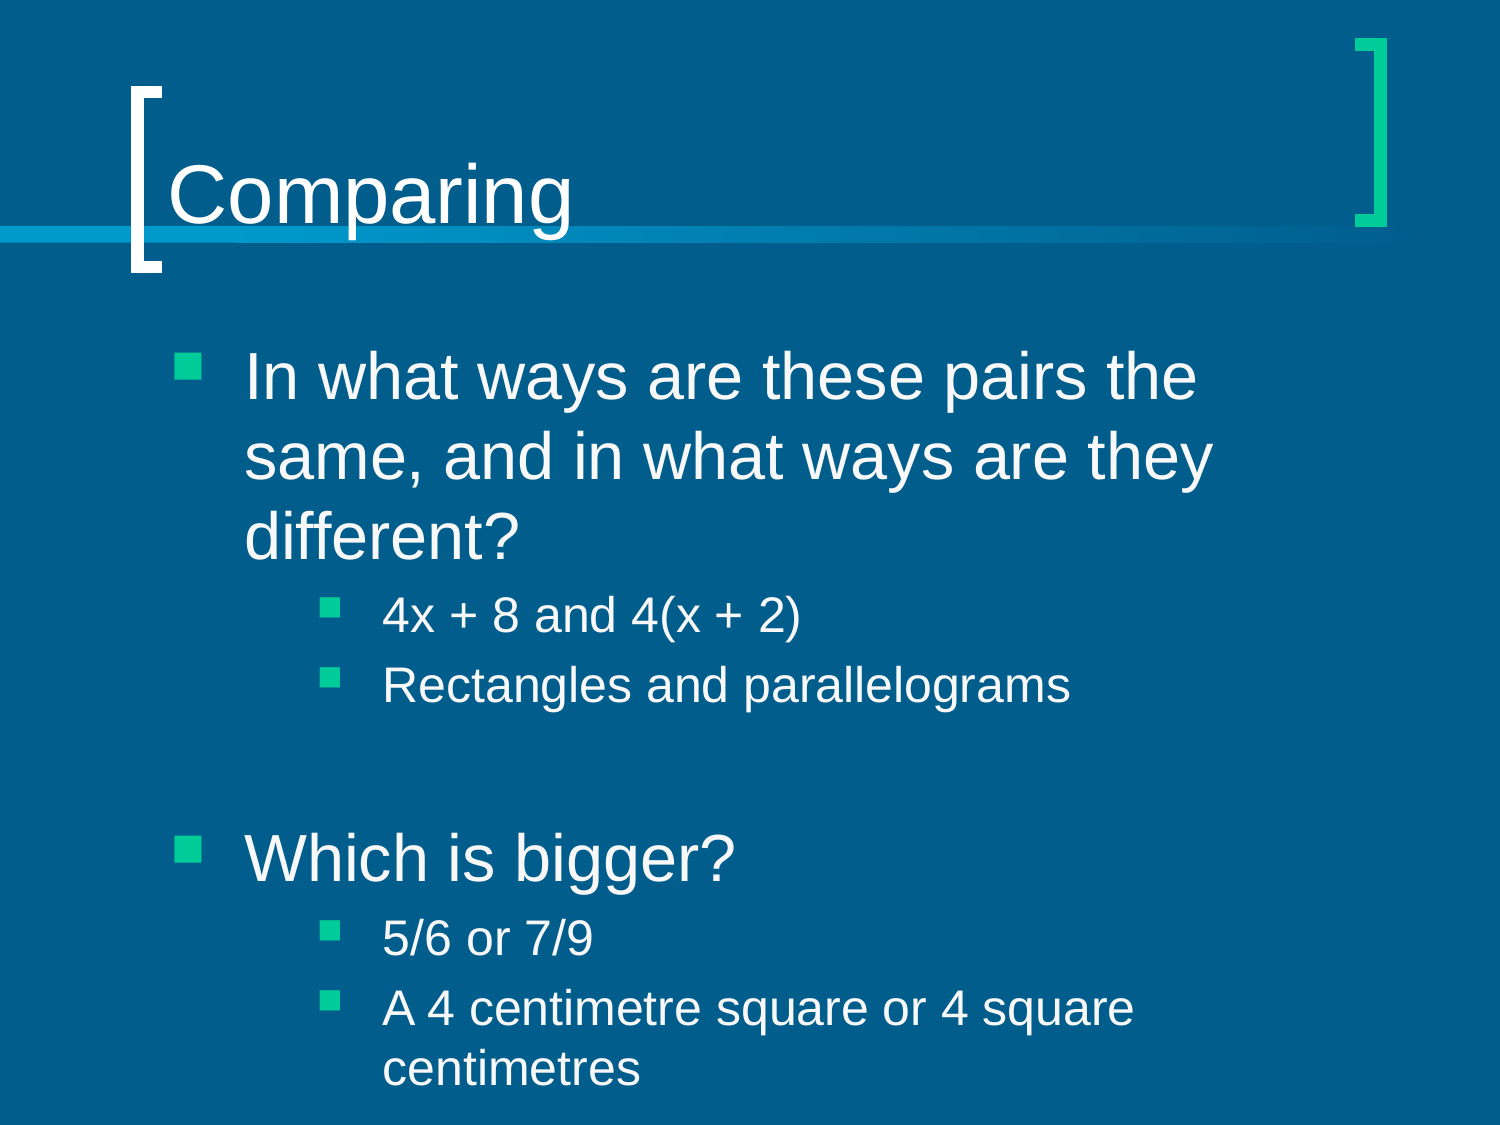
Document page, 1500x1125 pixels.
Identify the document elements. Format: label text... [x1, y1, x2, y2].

list In what ways are these pairs the same, and in what ways are they different? 4x + 8 and 4(x + 2) Rectangles and parallelograms Which is bigger? 5/6 or 7/9 A 4 centimetre square or 4 square centimetres [155, 324, 1413, 1001]
title Comparing [152, 15, 1328, 248]
